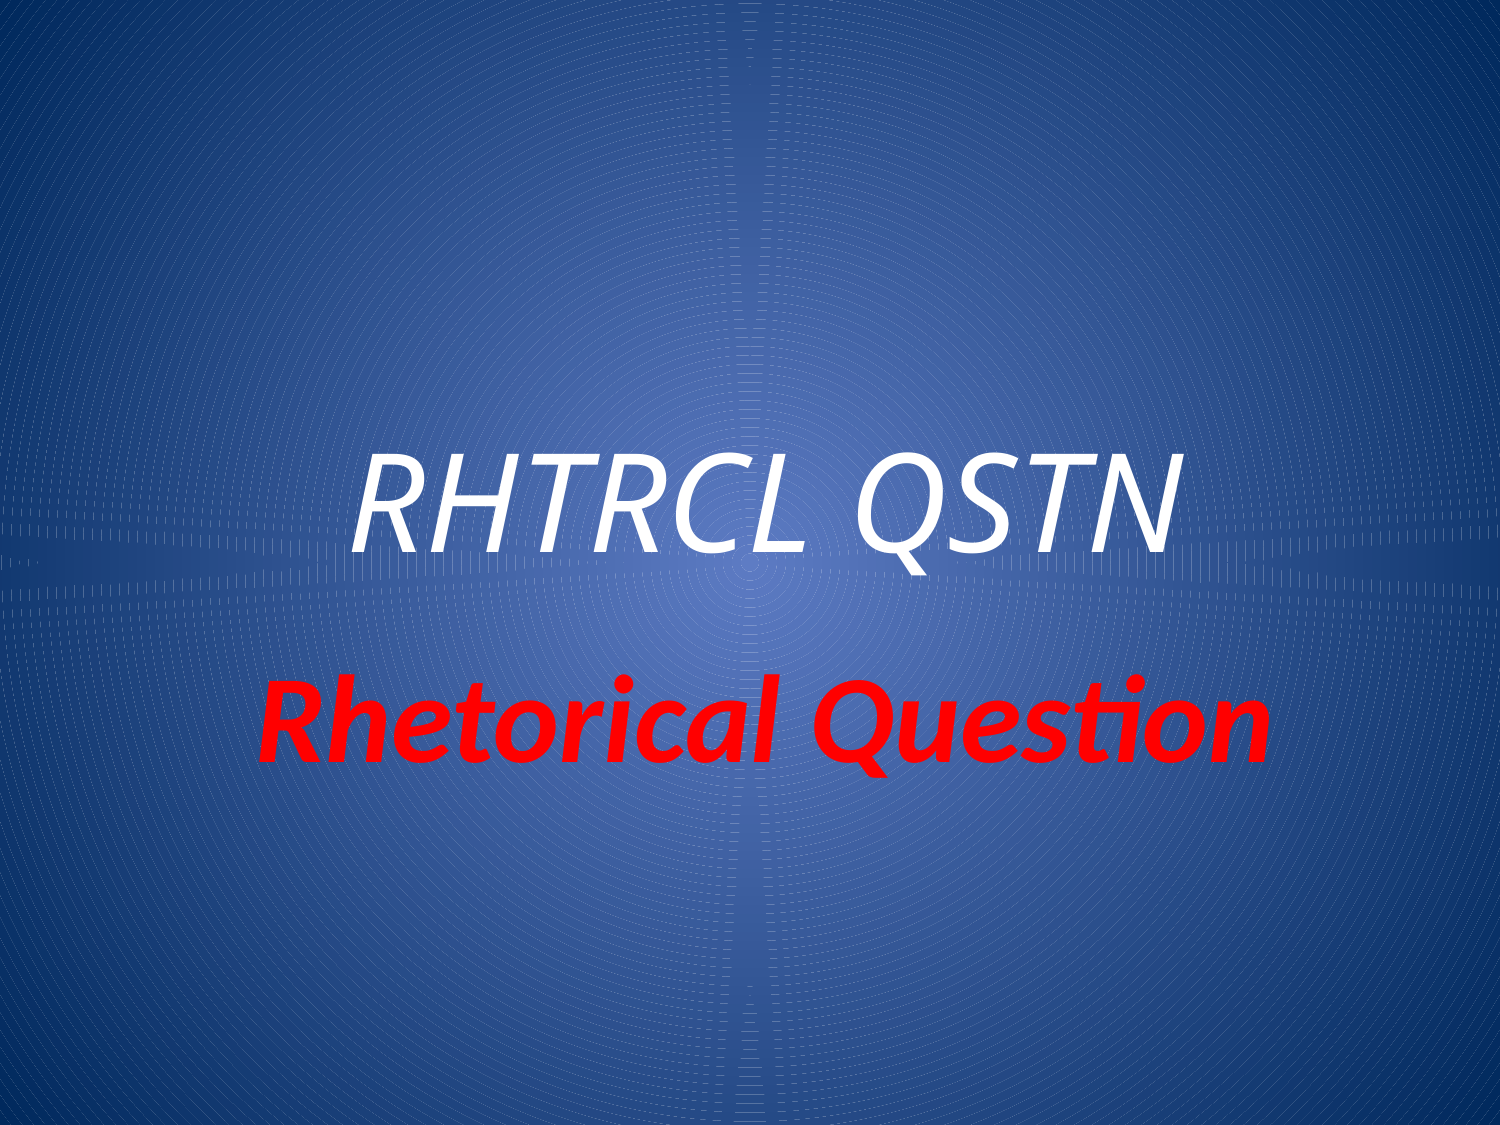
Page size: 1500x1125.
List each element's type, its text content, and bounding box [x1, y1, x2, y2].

title RHTRCL QSTN [75, 179, 1456, 815]
text_box Rhetorical Question [220, 630, 1310, 796]
